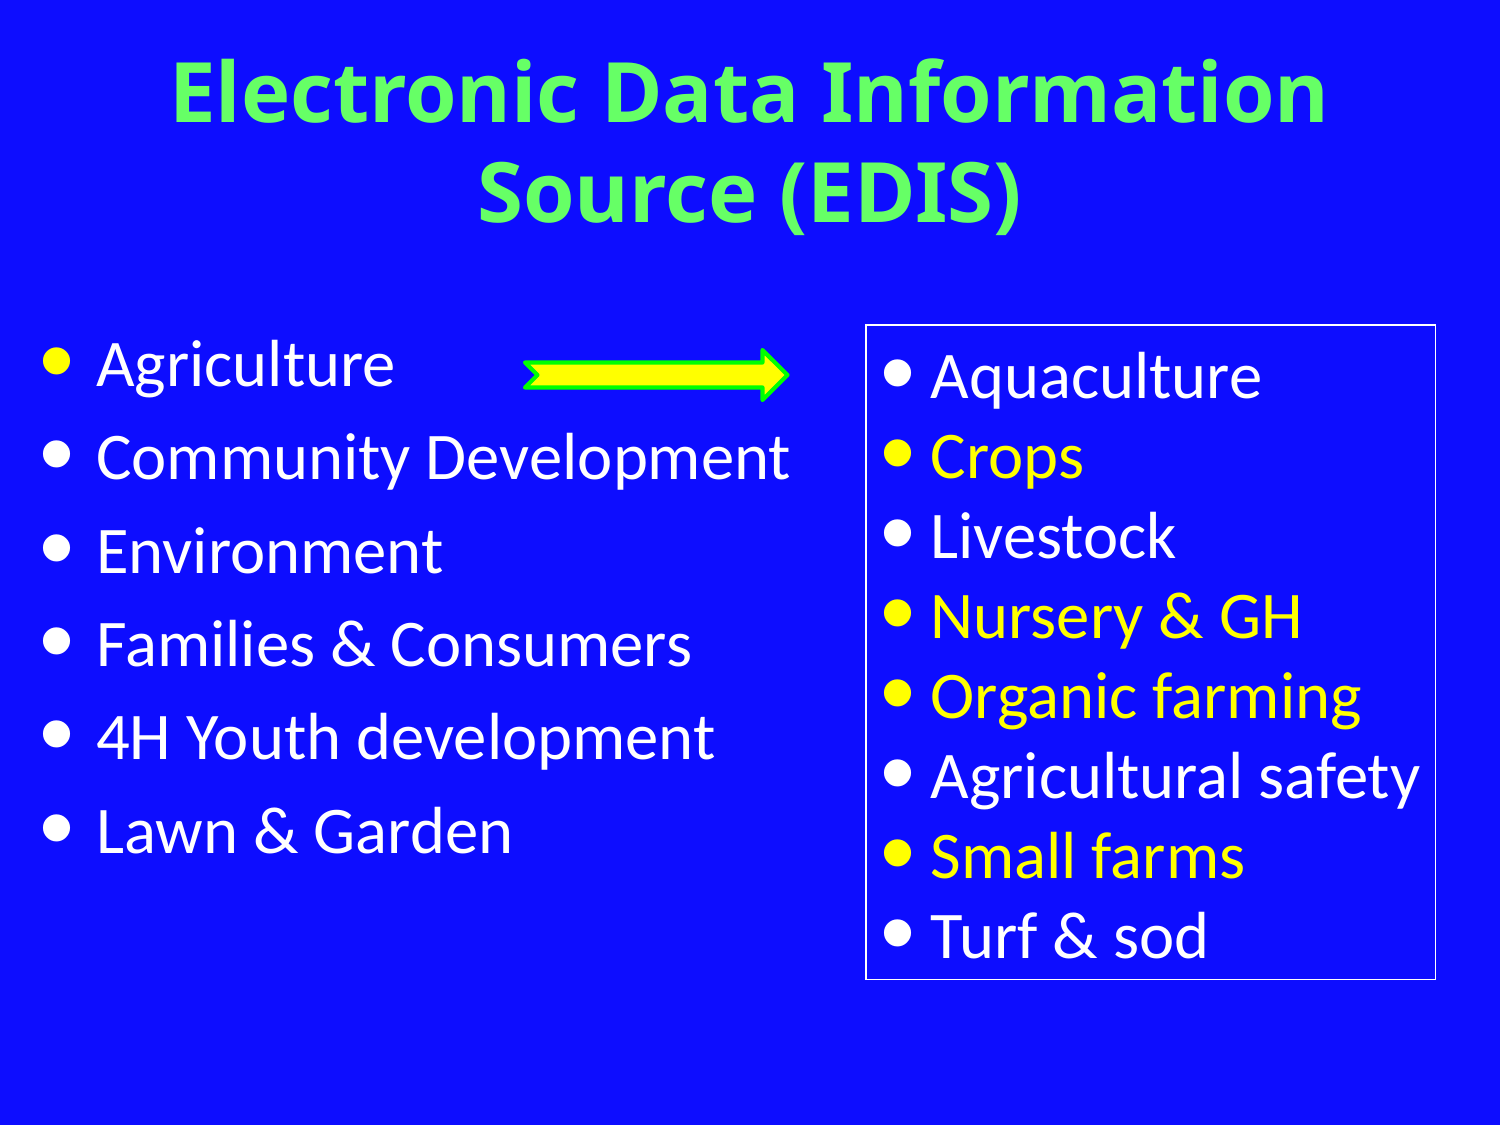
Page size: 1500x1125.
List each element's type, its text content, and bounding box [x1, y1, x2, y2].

list Agriculture Community Development Environment Families & Consumers 4H Youth development Lawn & Garden [24, 312, 863, 913]
text_box [523, 348, 790, 402]
title Electronic Data Information Source (EDIS) [75, 45, 1425, 233]
text_box Aquaculture Crops Livestock Nursery & GH Organic farming Agricultural safety Small farms Turf & sod [865, 324, 1436, 980]
